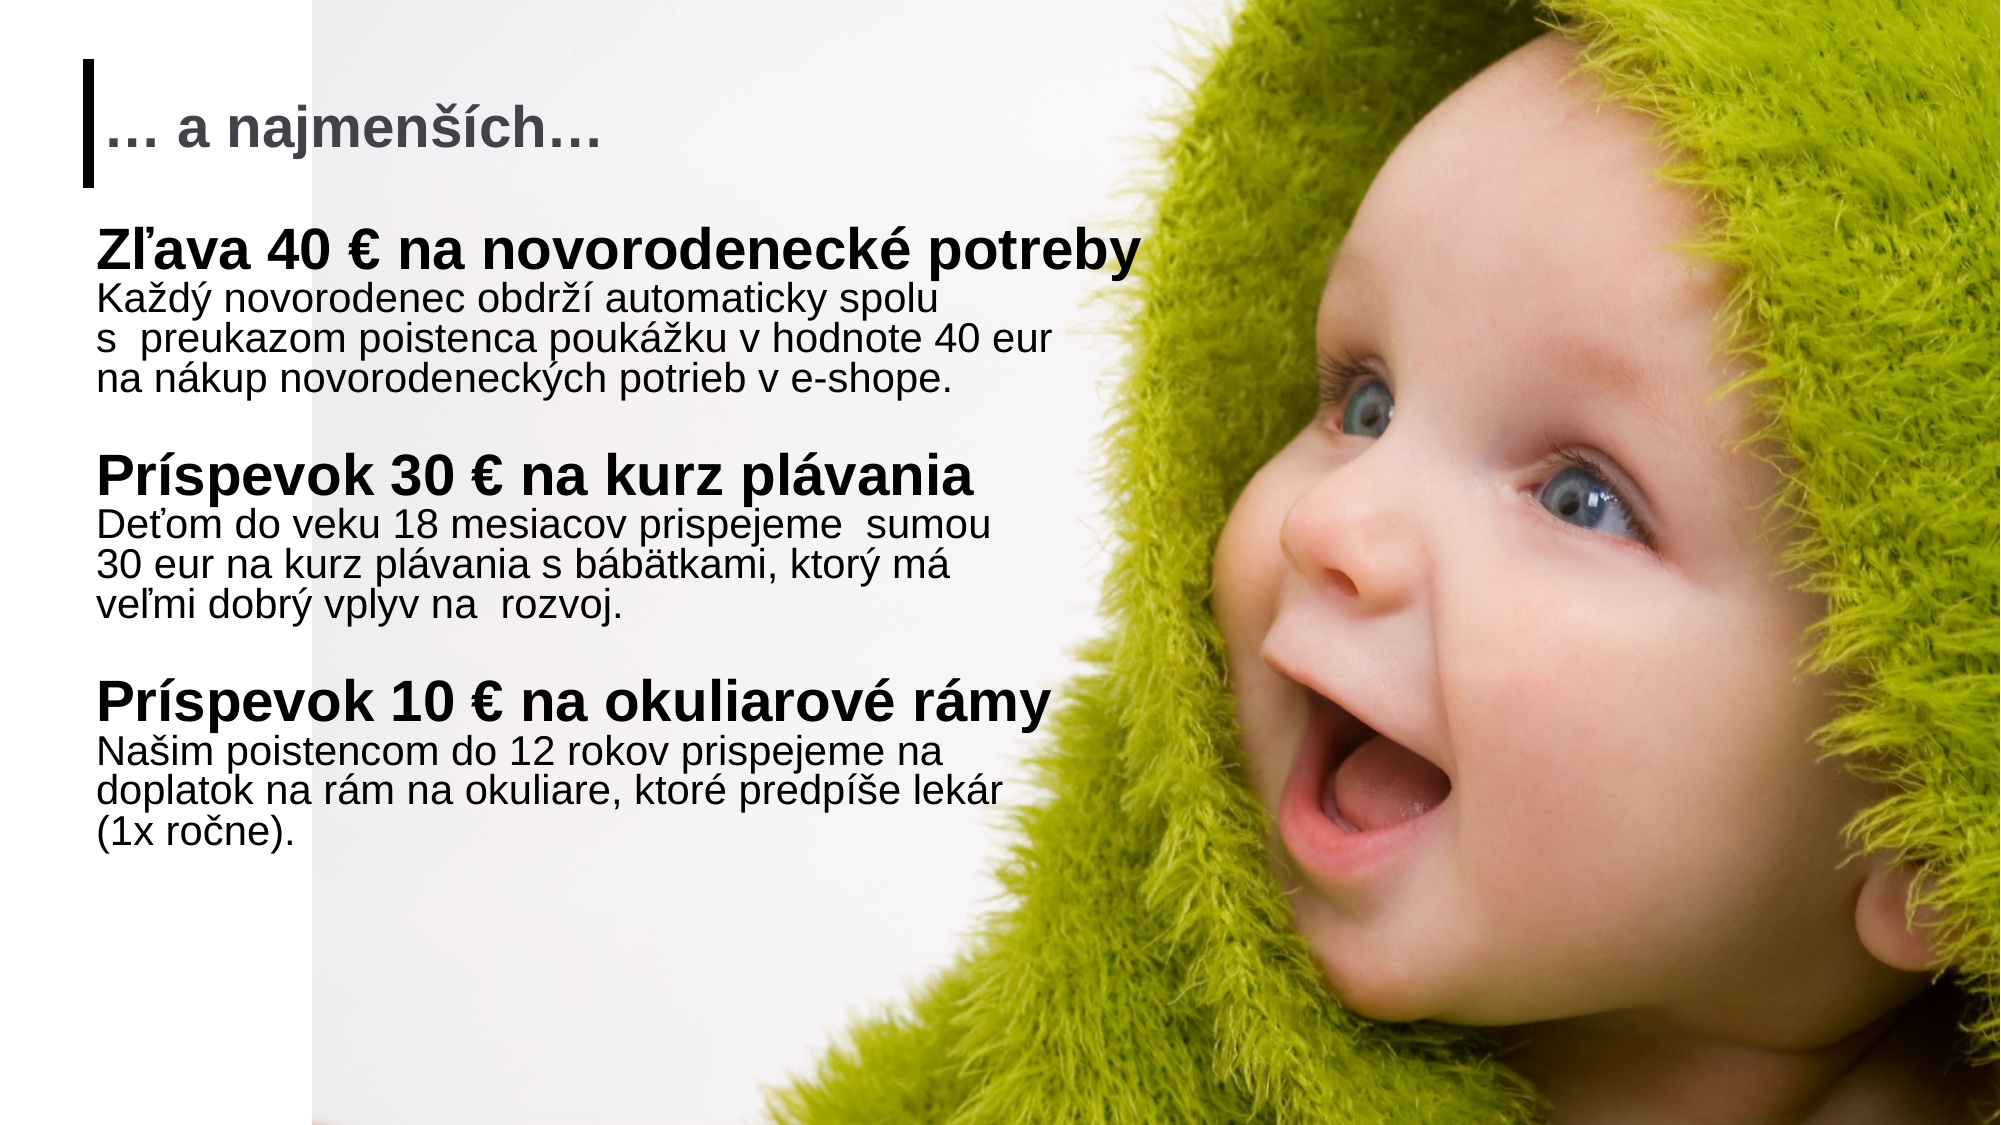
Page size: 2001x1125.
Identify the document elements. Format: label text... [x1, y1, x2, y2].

picture [312, 0, 2000, 1125]
list Zľava 40 € na novorodenecké potreby Každý novorodenec obdrží automaticky spolu s preukazom poistenca poukážku v hodnote 40 eur na nákup novorodeneckých potrieb v e-shope. Príspevok 30 € na kurz plávania Deťom do veku 18 mesiacov prispejeme sumou 30 eur na kurz plávania s bábätkami, ktorý má veľmi dobrý vplyv na rozvoj. Príspevok 10 € na okuliarové rámy Našim poistencom do 12 rokov prispejeme na doplatok na rám na okuliare, ktoré predpíše lekár (1x ročne). [87, 216, 306, 1096]
text_box … a najmenších… [95, 81, 306, 167]
